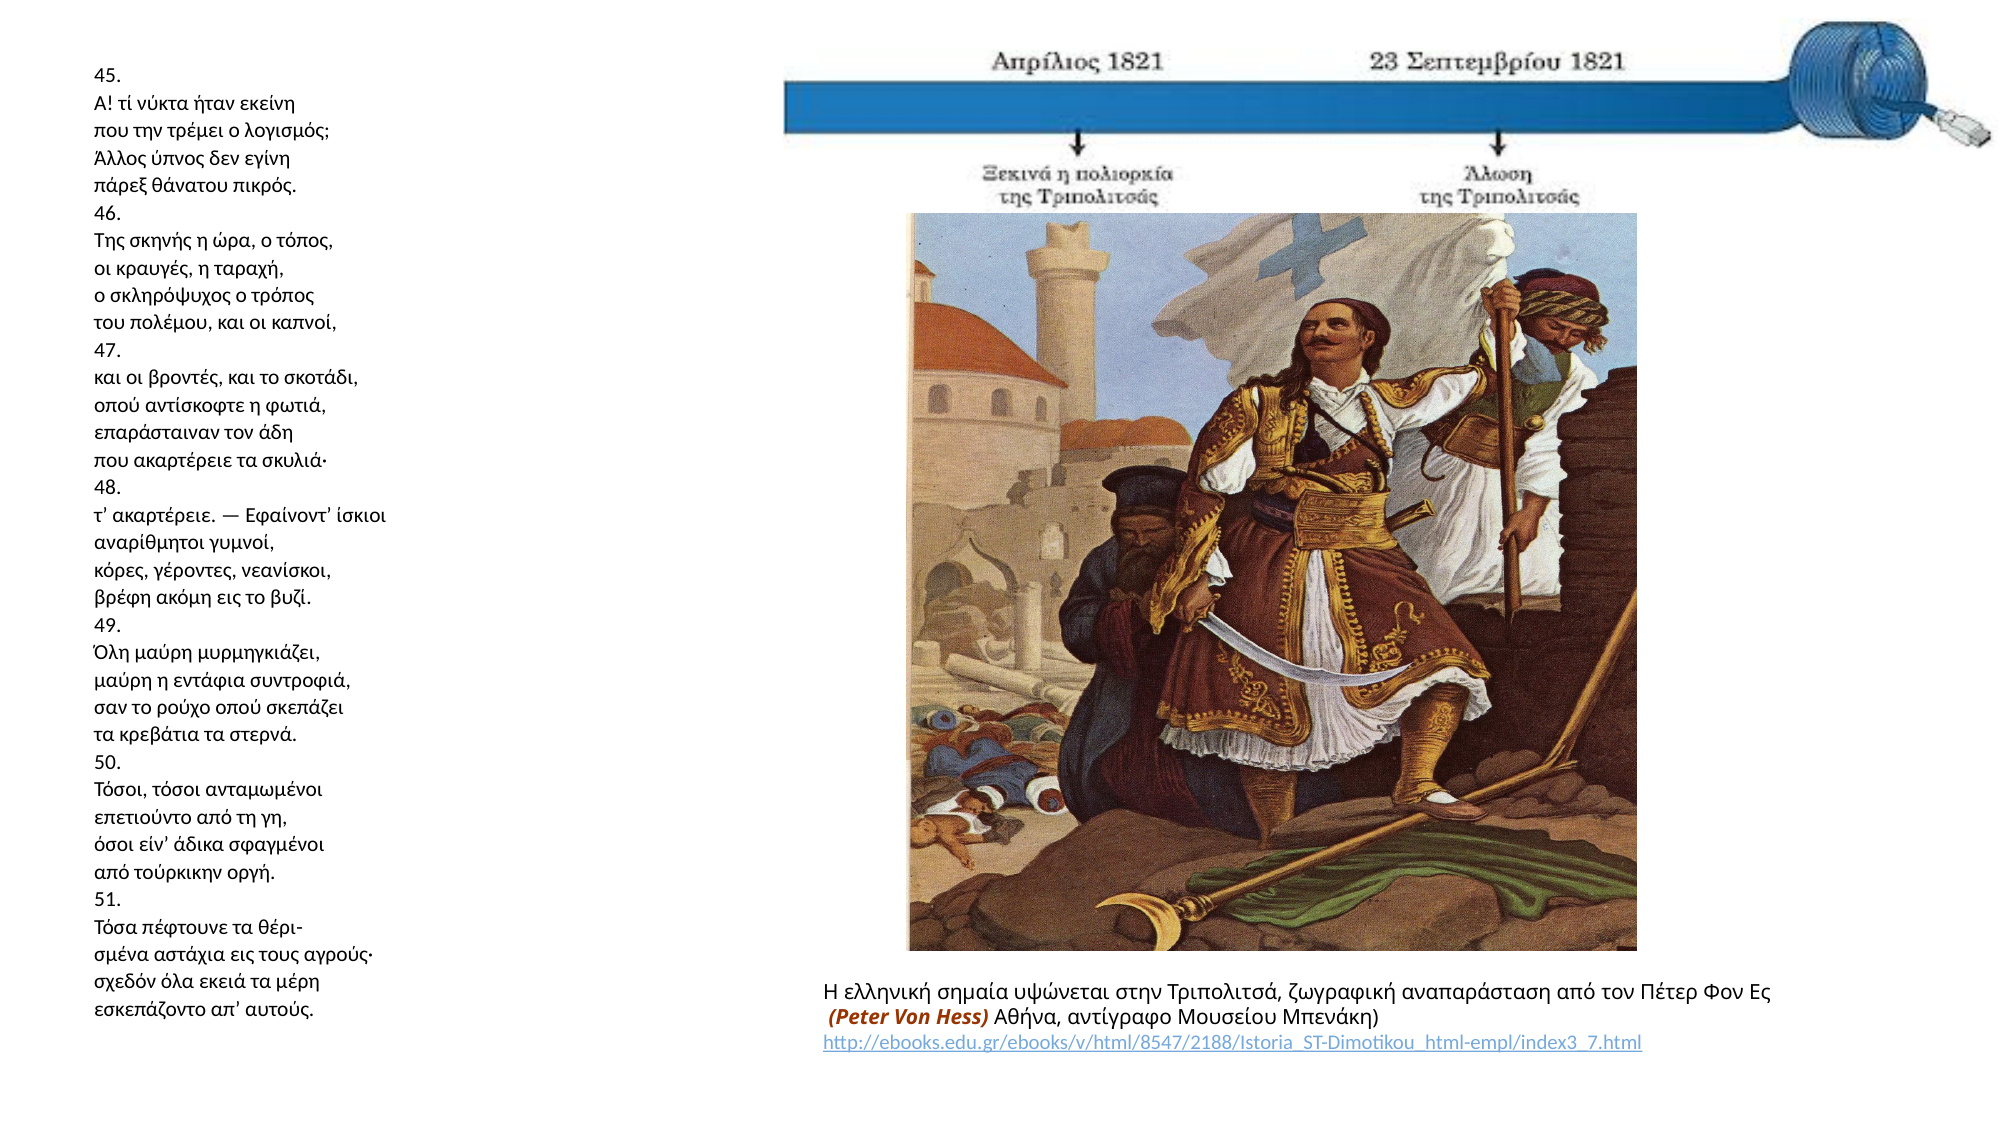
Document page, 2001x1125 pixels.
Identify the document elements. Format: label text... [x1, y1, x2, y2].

text_box Η ελληνική σημαία υψώνεται στην Τριπολιτσά, ζωγραφική αναπαράσταση από τον Πέτερ Φον Ες (Peter Von Hess) Αθήνα, αντίγραφο Μουσείου Μπενάκη) http://ebooks.edu.gr/ebooks/v/html/8547/2188/Istoria_ST-Dimotikou_html-empl/index3_7.html [808, 793, 1942, 1091]
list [906, 213, 1636, 951]
title 45. Α! τί νύκτα ήταν εκείνη που την τρέμει ο λογισμός; Άλλος ύπνος δεν εγίνη πάρεξ θάνατου πικρός. 46. Της σκηνής η ώρα, ο τόπος, οι κραυγές, η ταραχή, ο σκληρόψυχος ο τρόπος του πολέμου, και οι καπνοί, 47. και οι βροντές, και το σκοτάδι, οπού αντίσκοφτε η φωτιά, επαράσταιναν τον άδη που ακαρτέρειε τα σκυλιά· 48. τ’ ακαρτέρειε. — Εφαίνοντ’ ίσκιοι αναρίθμητοι γυμνοί, κόρες, γέροντες, νεανίσκοι, βρέφη ακόμη εις το βυζί. 49. Όλη μαύρη μυρμηγκιάζει, μαύρη η εντάφια συντροφιά, σαν το ρούχο οπού σκεπάζει τα κρεβάτια τα στερνά. 50. Τόσοι, τόσοι ανταμωμένοι επετιούντο από τη γη, όσοι είν’ άδικα σφαγμένοι από τούρκικην οργή. 51. Τόσα πέφτουνε τα θέρι- σμένα αστάχια εις τους αγρούς· σχεδόν όλα εκειά τα μέρη εσκεπάζοντο απ’ αυτούς. [79, 52, 850, 1091]
picture [783, 18, 1998, 951]
